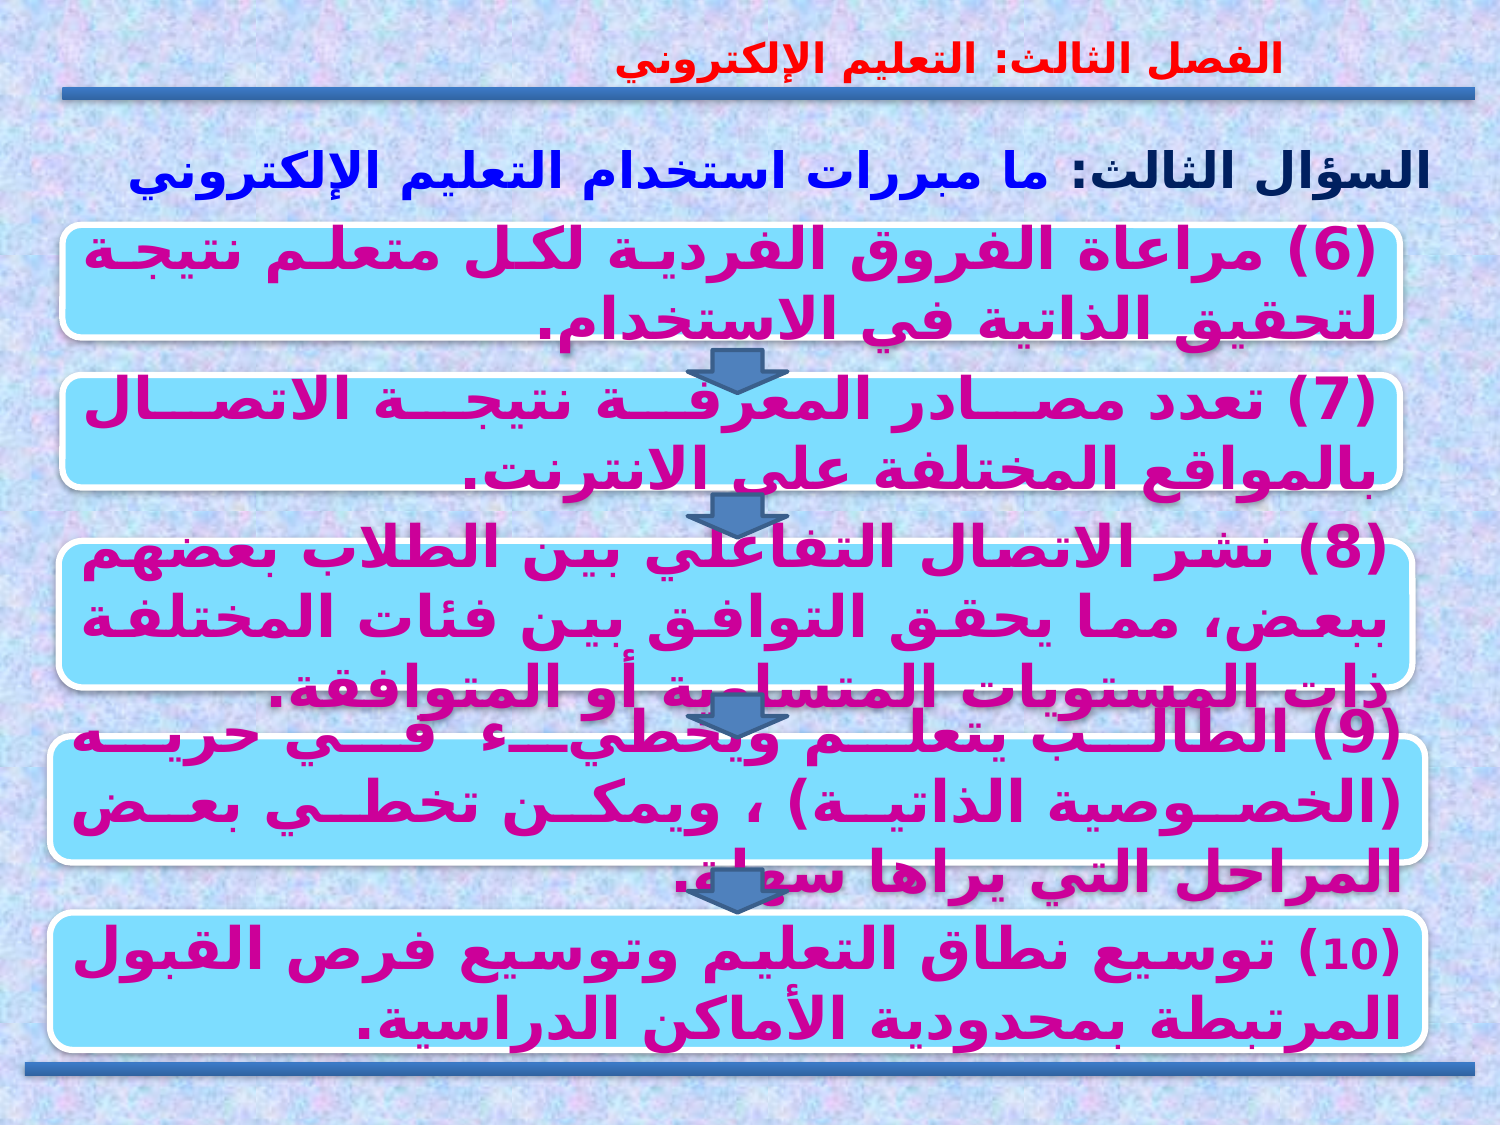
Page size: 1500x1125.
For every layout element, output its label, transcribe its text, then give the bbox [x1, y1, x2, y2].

text_box [685, 692, 790, 740]
text_box (8) نشر الاتصال التفاعلي بين الطلاب بعضهم ببعض، مما يحقق التوافق بين فئات المختلفة ذات المستويات المتساوية أو المتوافقة. [55, 537, 1416, 691]
text_box [24, 1062, 1475, 1076]
picture [0, 0, 1500, 1125]
text_box السؤال الثالث: ما مبررات استخدام التعليم الإلكتروني [104, 111, 1448, 207]
text_box (7) تعدد مصادر المعرفة نتيجة الاتصال بالمواقع المختلفة على الانترنت. [59, 371, 1404, 491]
text_box [685, 492, 790, 540]
text_box (9) الطالب يتعلم ويخطيء في حريه (الخصوصية الذاتية) ، ويمكن تخطي بعض المراحل التي يراها سهلة. [46, 733, 1429, 866]
text_box [62, 87, 1475, 100]
text_box [685, 867, 790, 915]
text_box [685, 347, 790, 395]
text_box الفصل الثالث: التعليم الإلكتروني [450, 24, 1450, 90]
text_box (6) مراعاة الفروق الفردية لكل متعلم نتيجة لتحقيق الذاتية في الاستخدام. [59, 221, 1404, 341]
text_box (10) توسيع نطاق التعليم وتوسيع فرص القبول المرتبطة بمحدودية الأماكن الدراسية. [46, 909, 1429, 1054]
